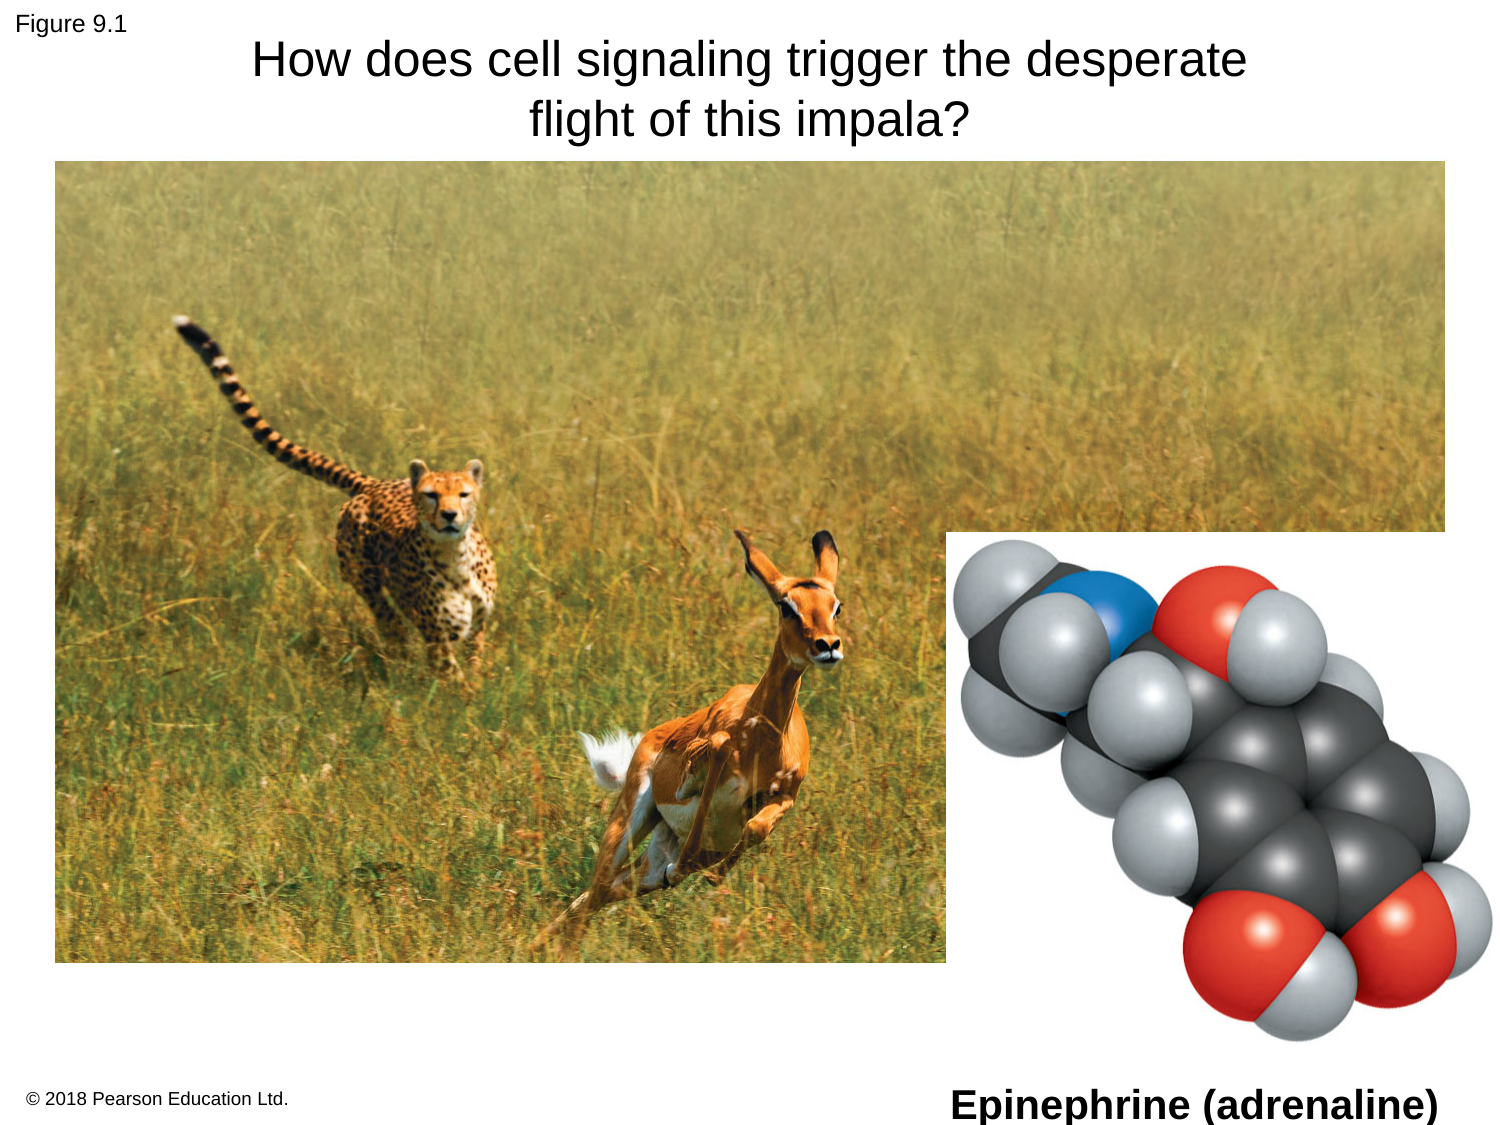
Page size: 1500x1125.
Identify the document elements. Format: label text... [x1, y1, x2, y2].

text_box How does cell signaling trigger the desperate flight of this impala? [212, 19, 1288, 153]
picture [48, 155, 1500, 1125]
title Figure 9.1 [0, 0, 593, 57]
